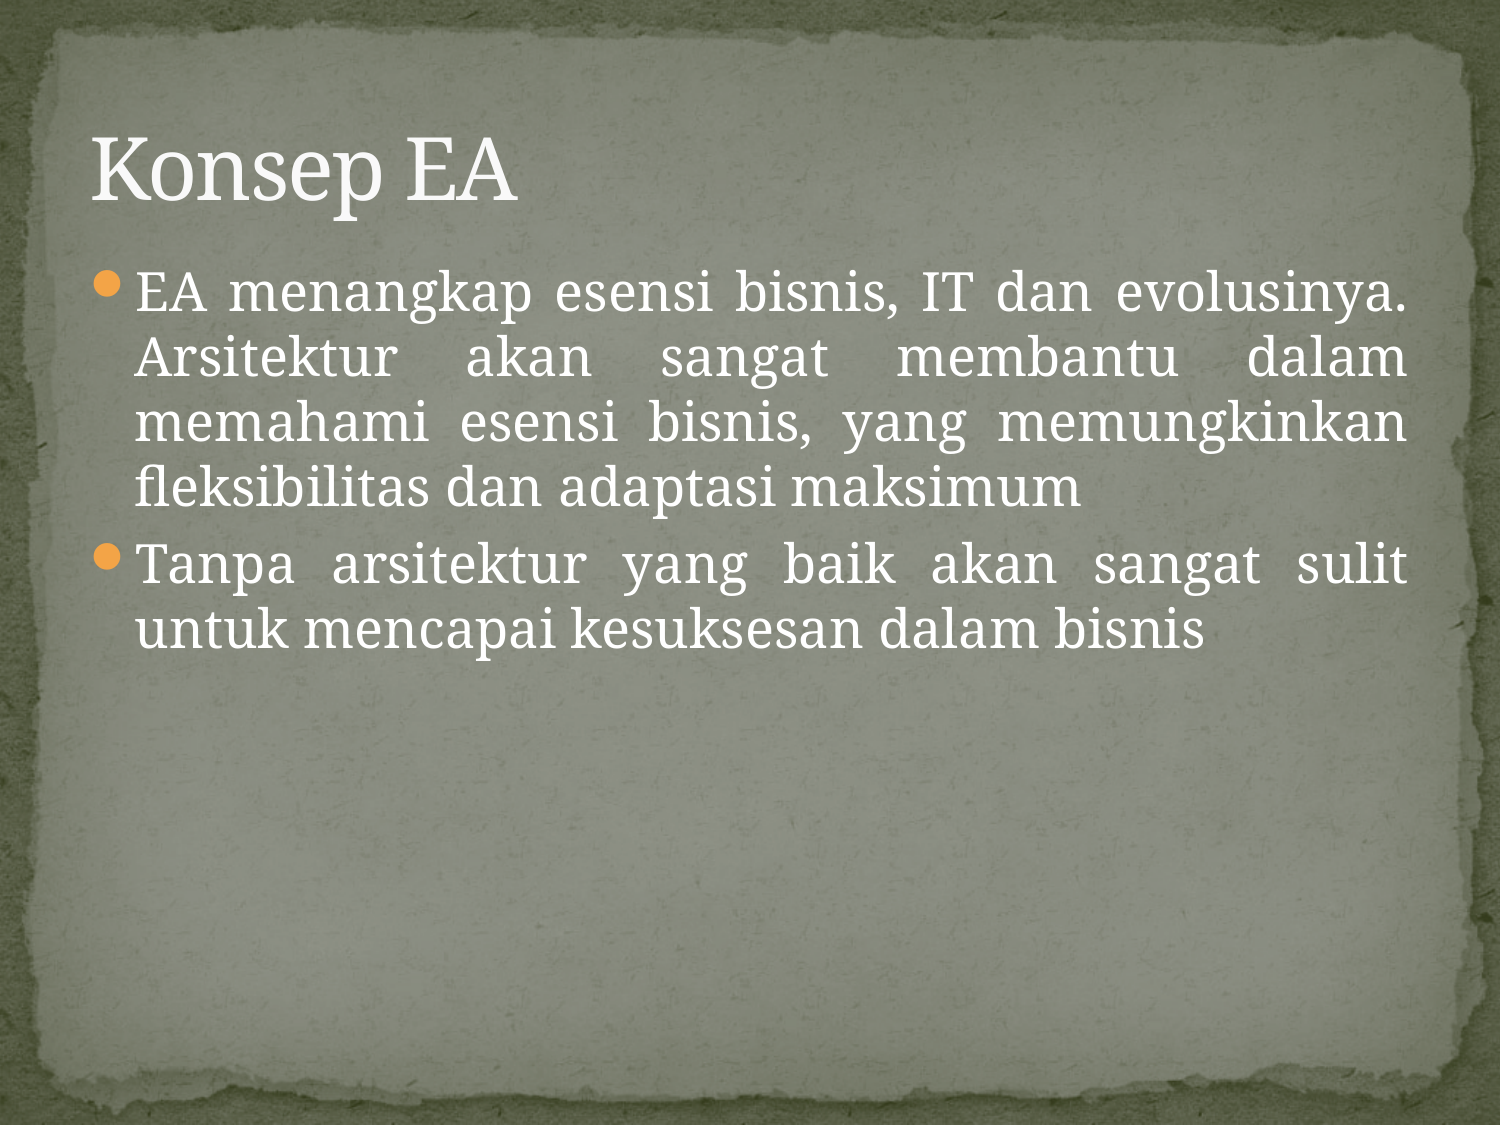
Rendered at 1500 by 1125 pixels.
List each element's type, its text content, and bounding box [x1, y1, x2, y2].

title Konsep EA [74, 24, 1425, 225]
list EA menangkap esensi bisnis, IT dan evolusinya. Arsitektur akan sangat membantu dalam memahami esensi bisnis, yang memungkinkan fleksibilitas dan adaptasi maksimum Tanpa arsitektur yang baik akan sangat sulit untuk mencapai kesuksesan dalam bisnis [75, 249, 1425, 1000]
